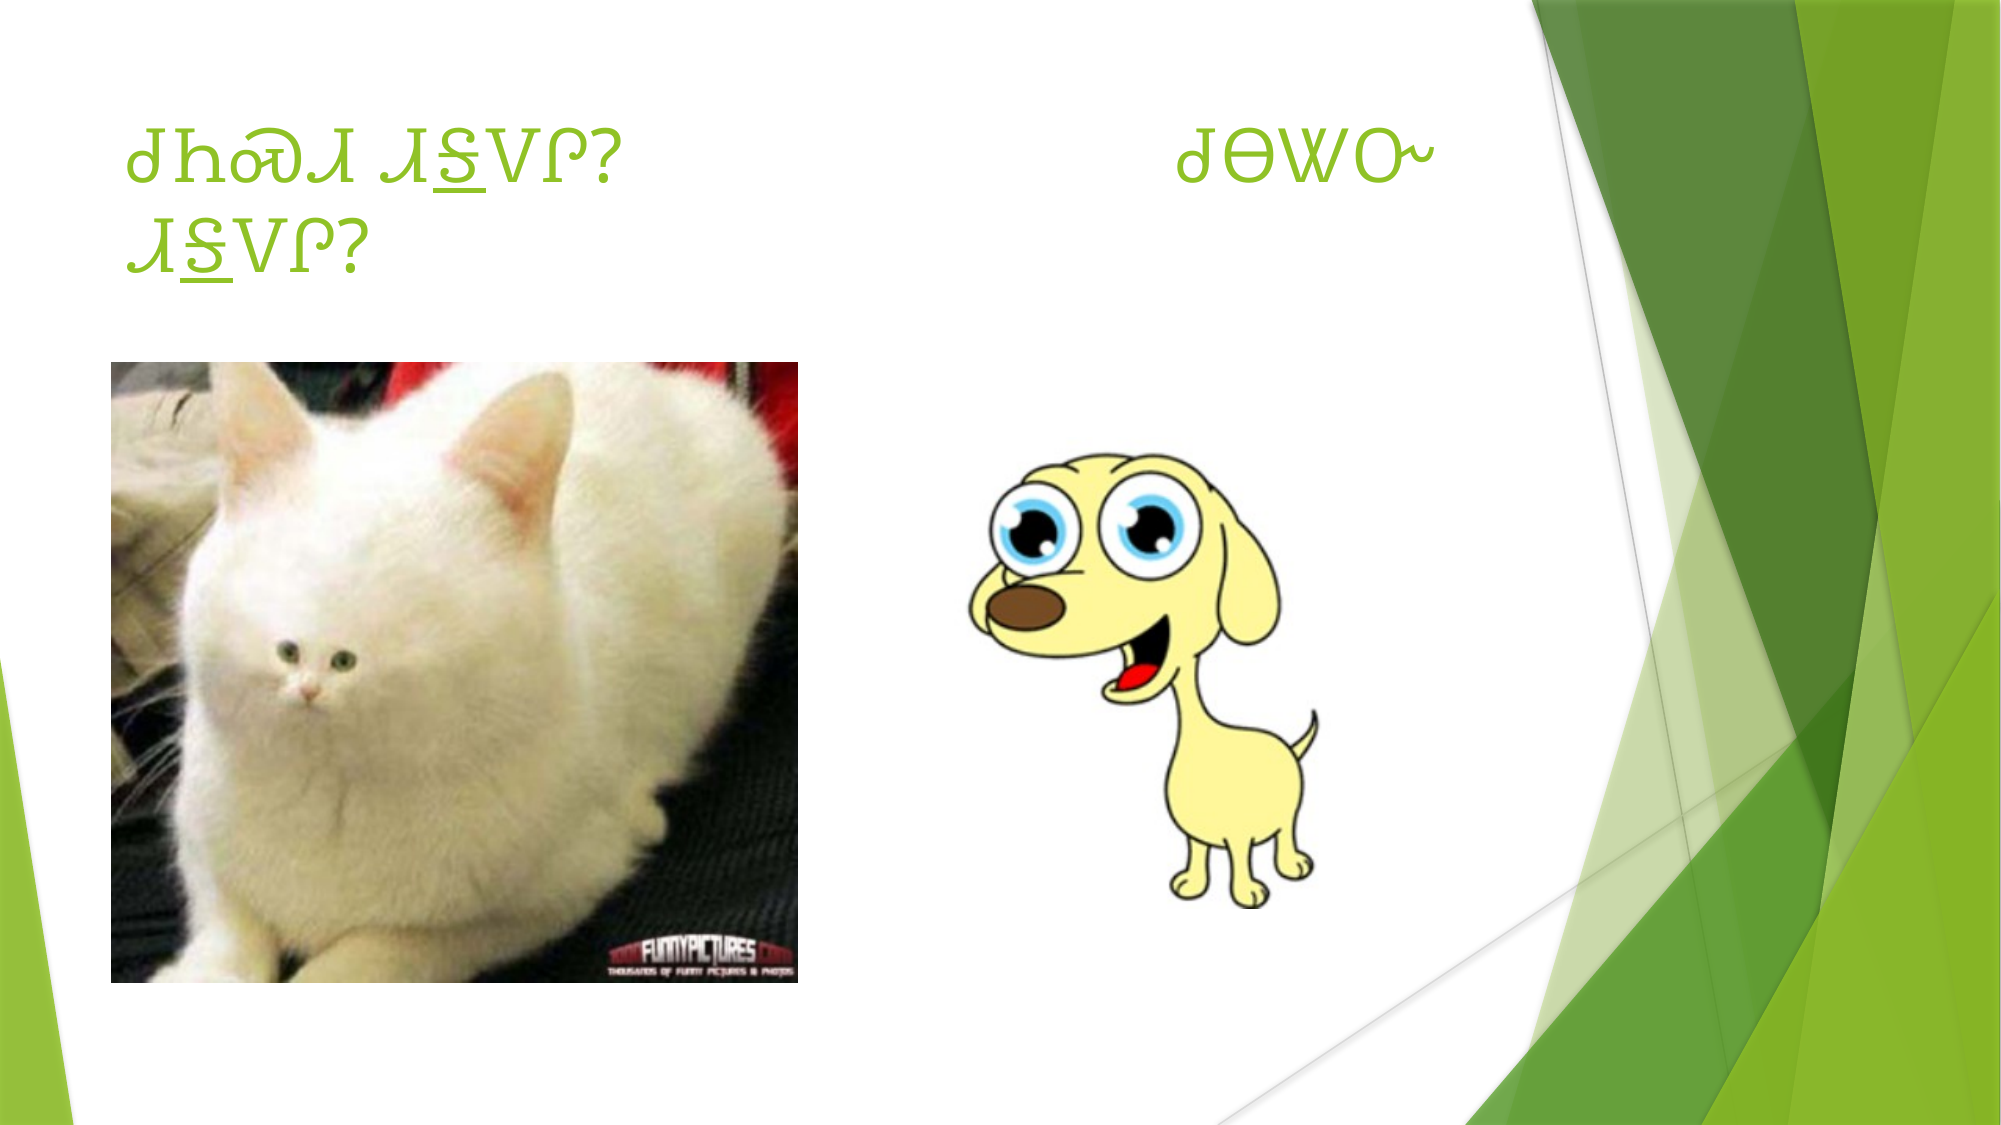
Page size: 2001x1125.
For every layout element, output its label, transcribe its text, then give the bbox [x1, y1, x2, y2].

picture [110, 362, 798, 984]
text_box ᏧᏂᏍᏗ ᏗᎦᏙᎵ? ᏧᎾᏔᏅ ᏗᎦᏙᎵ? [111, 99, 1522, 317]
picture [917, 437, 1439, 909]
